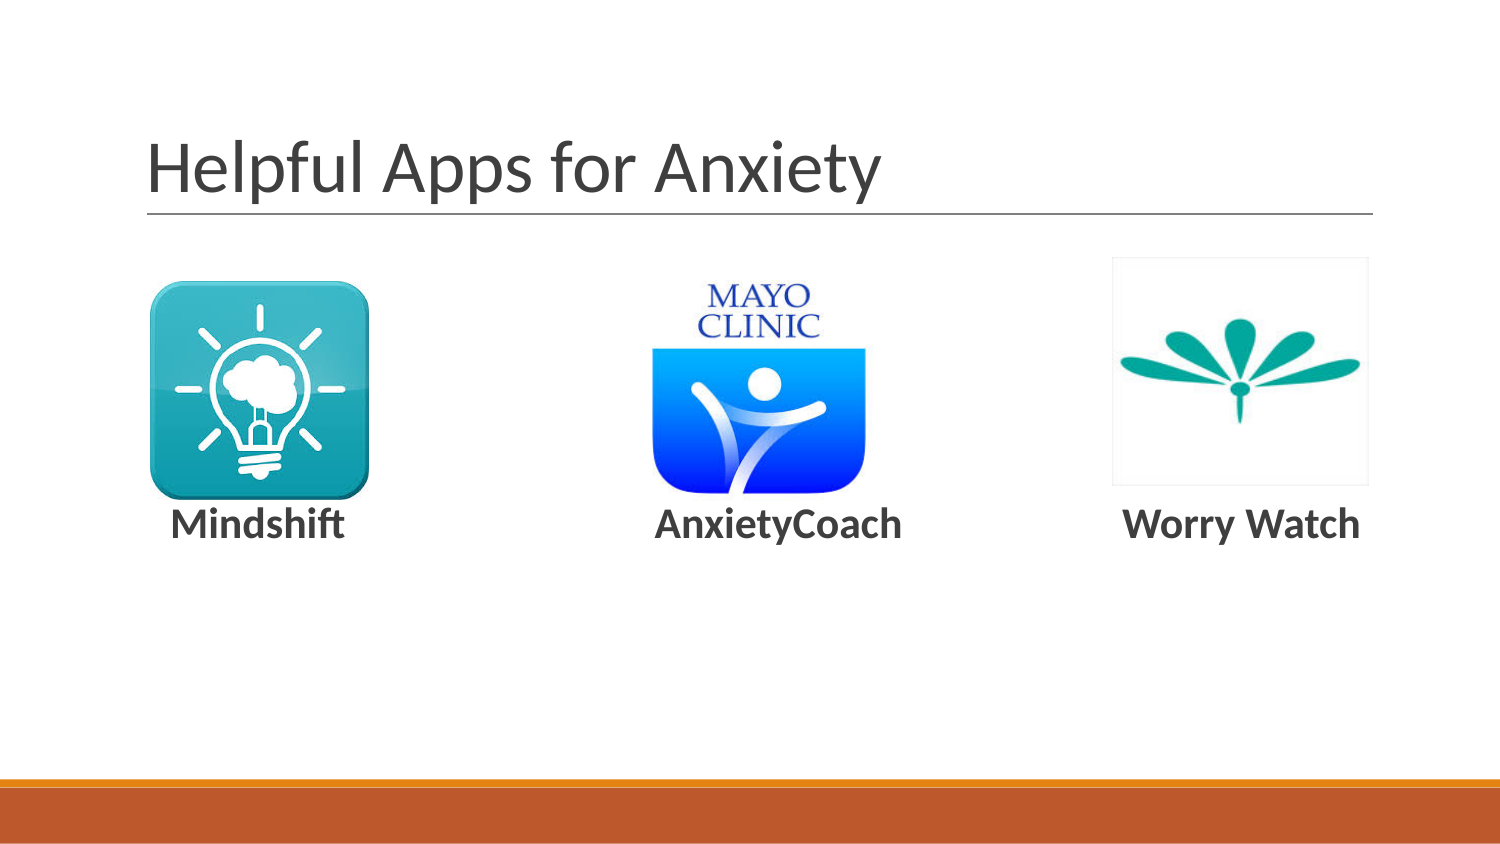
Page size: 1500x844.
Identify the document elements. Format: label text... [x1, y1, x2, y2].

picture [644, 271, 875, 502]
picture [149, 280, 370, 501]
picture [1112, 257, 1369, 486]
title Helpful Apps for Anxiety [135, 35, 1373, 214]
list Mindshift AnxietyCoach Worry Watch [135, 227, 1373, 723]
